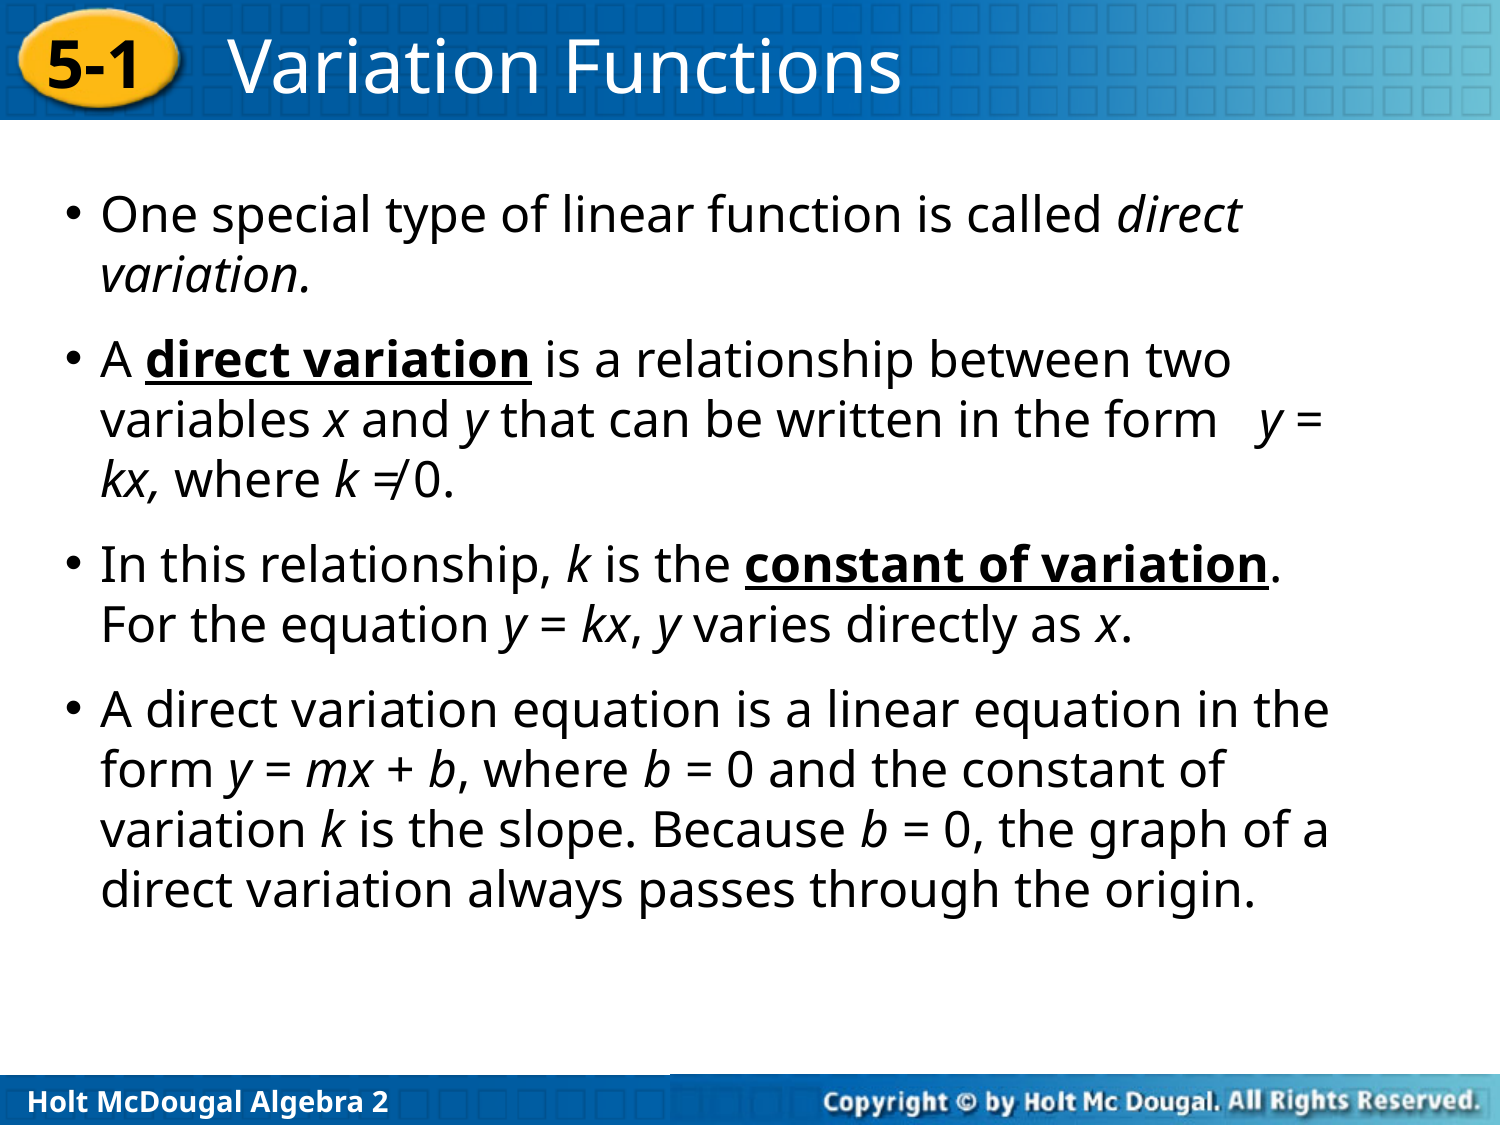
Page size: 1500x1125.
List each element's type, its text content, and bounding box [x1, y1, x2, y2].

picture [0, 1074, 1500, 1125]
picture [0, 0, 1500, 120]
text_box One special type of linear function is called direct variation. A direct variation is a relationship between two variables x and y that can be written in the form y = kx, where k ≠ 0. In this relationship, k is the constant of variation. For the equation y = kx, y varies directly as x. A direct variation equation is a linear equation in the form y = mx + b, where b = 0 and the constant of variation k is the slope. Because b = 0, the graph of a direct variation always passes through the origin. [49, 174, 1388, 1010]
